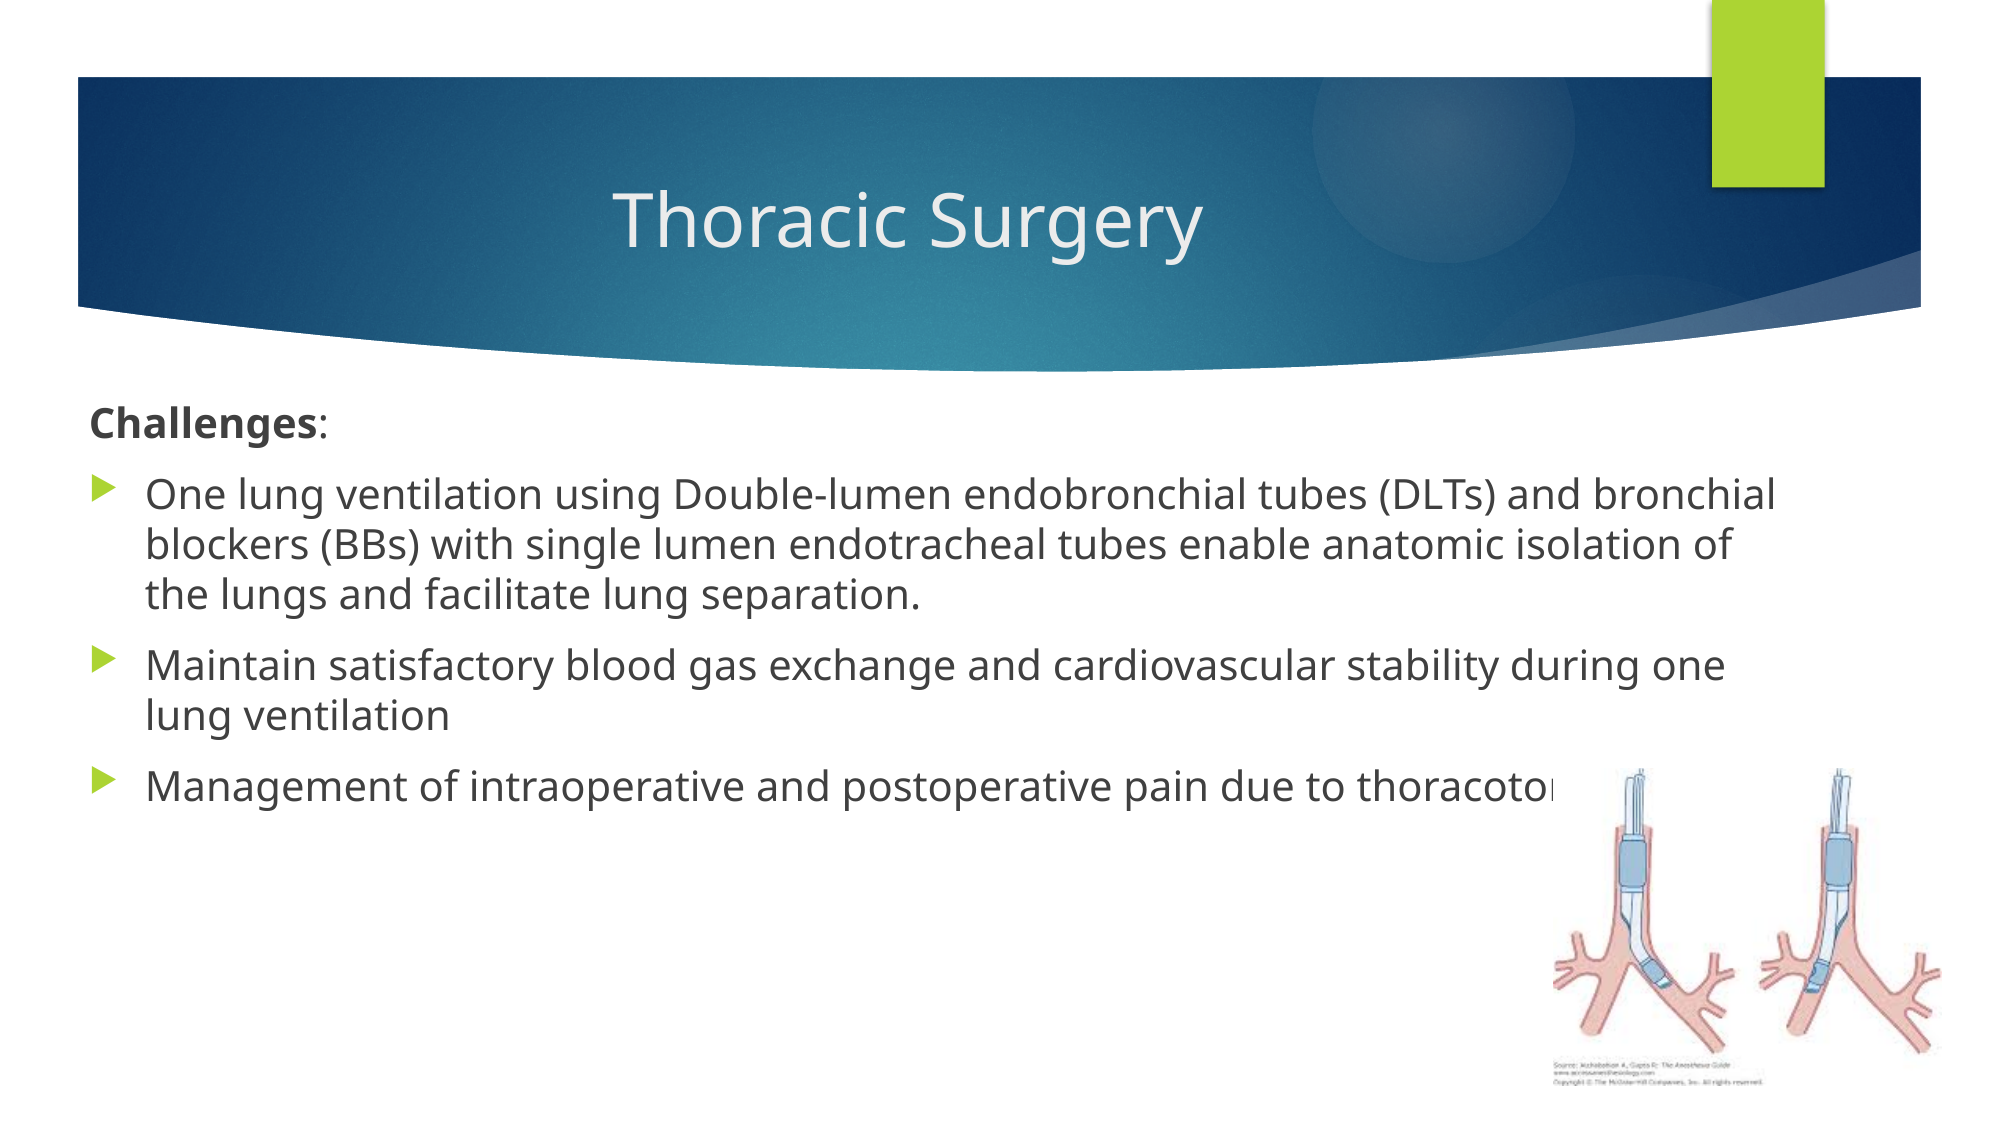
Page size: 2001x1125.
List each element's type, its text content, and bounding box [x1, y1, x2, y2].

title Thoracic Surgery [189, 159, 1627, 276]
list Challenges: One lung ventilation using Double-lumen endobronchial tubes (DLTs) and bronchial blockers (BBs) with single lumen endotracheal tubes enable anatomic isolation of the lungs and facilitate lung separation. Maintain satisfactory blood gas exchange and cardiovascular stability during one lung ventilation Management of intraoperative and postoperative pain due to thoracotomy [73, 388, 1820, 950]
picture [1553, 767, 1942, 1086]
